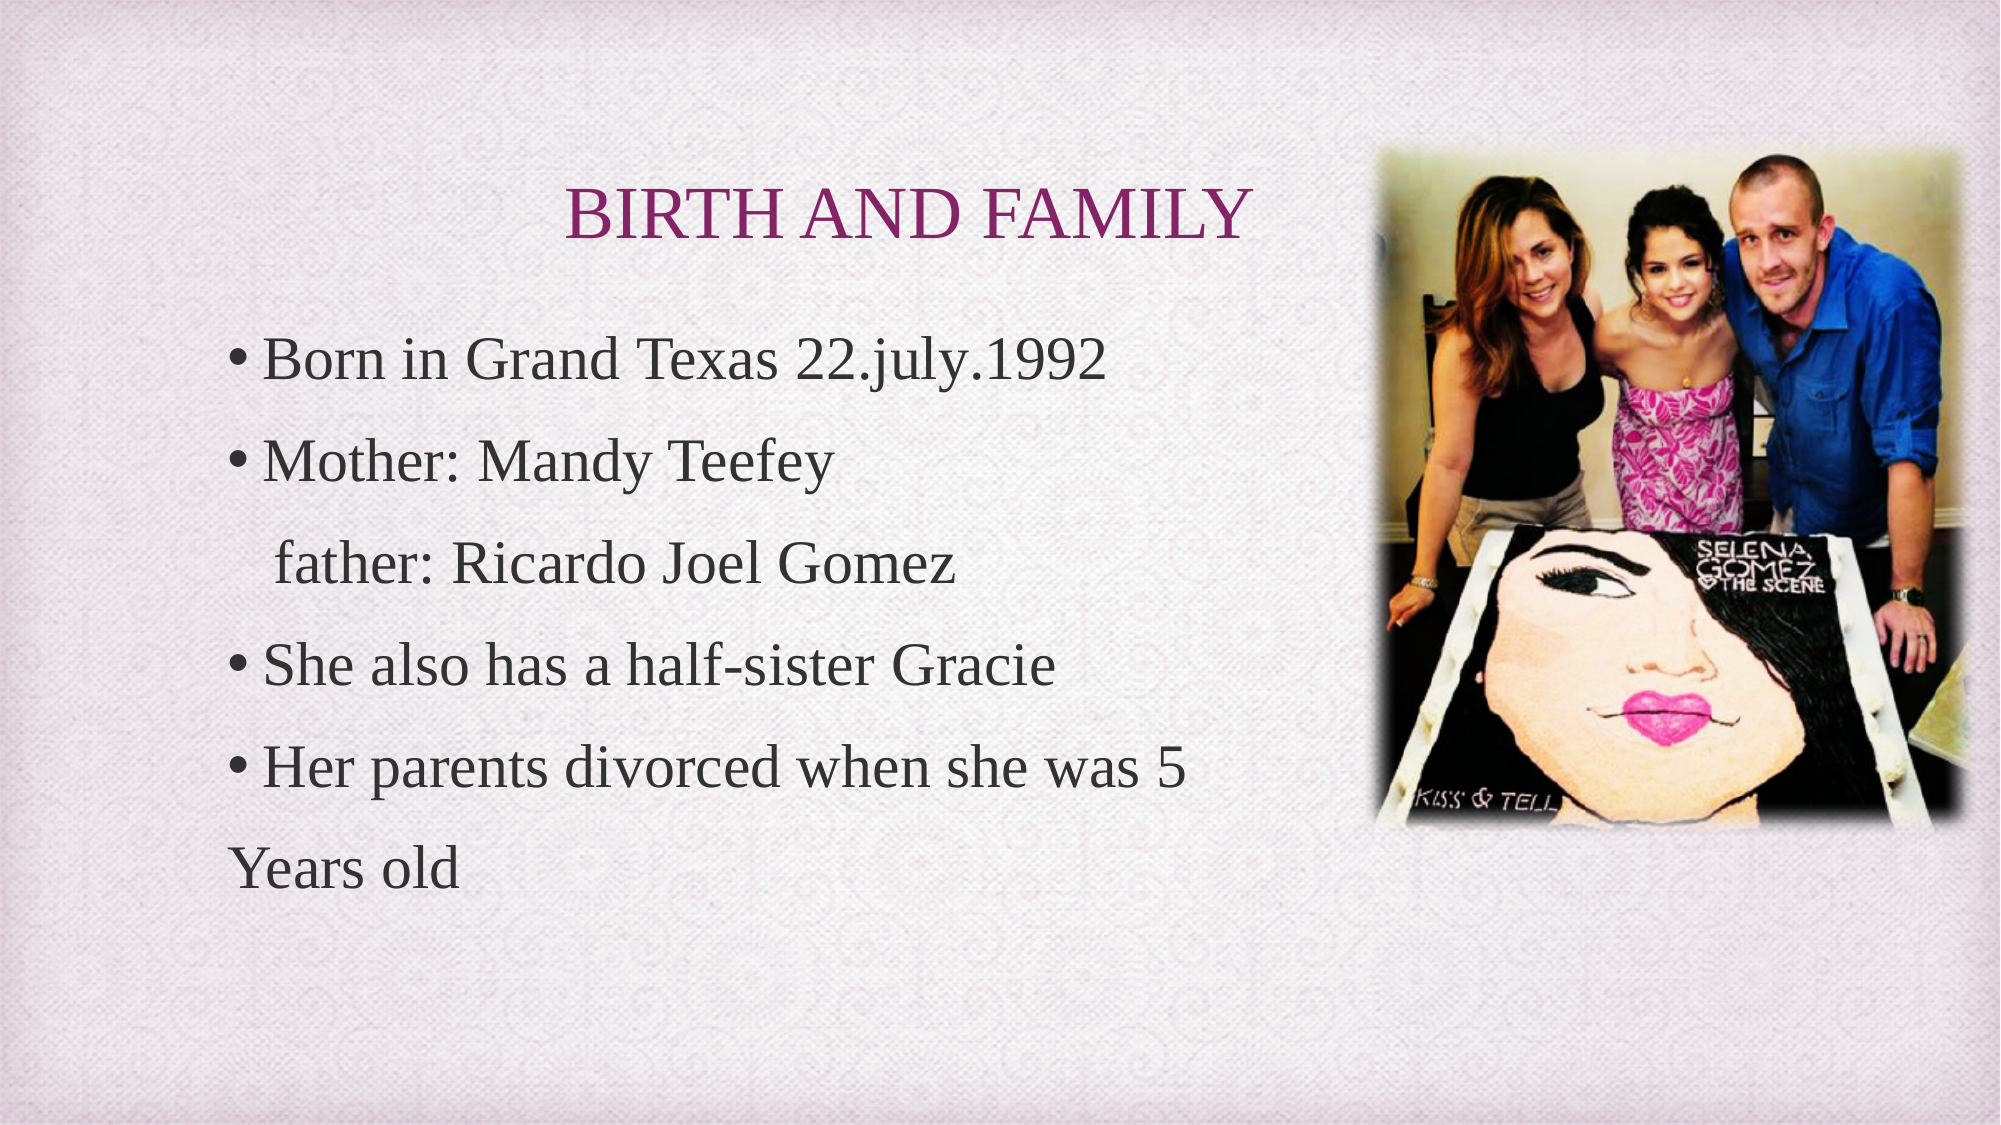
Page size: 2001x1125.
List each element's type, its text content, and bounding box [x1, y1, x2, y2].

title BIRTH AND FAMILY [212, 59, 1788, 263]
list Born in Grand Texas 22.july.1992 Mother: Mandy Teefey father: Ricardo Joel Gomez She also has a half-sister Gracie Her parents divorced when she was 5 Years old [212, 318, 1788, 1013]
picture [0, 0, 2001, 1125]
